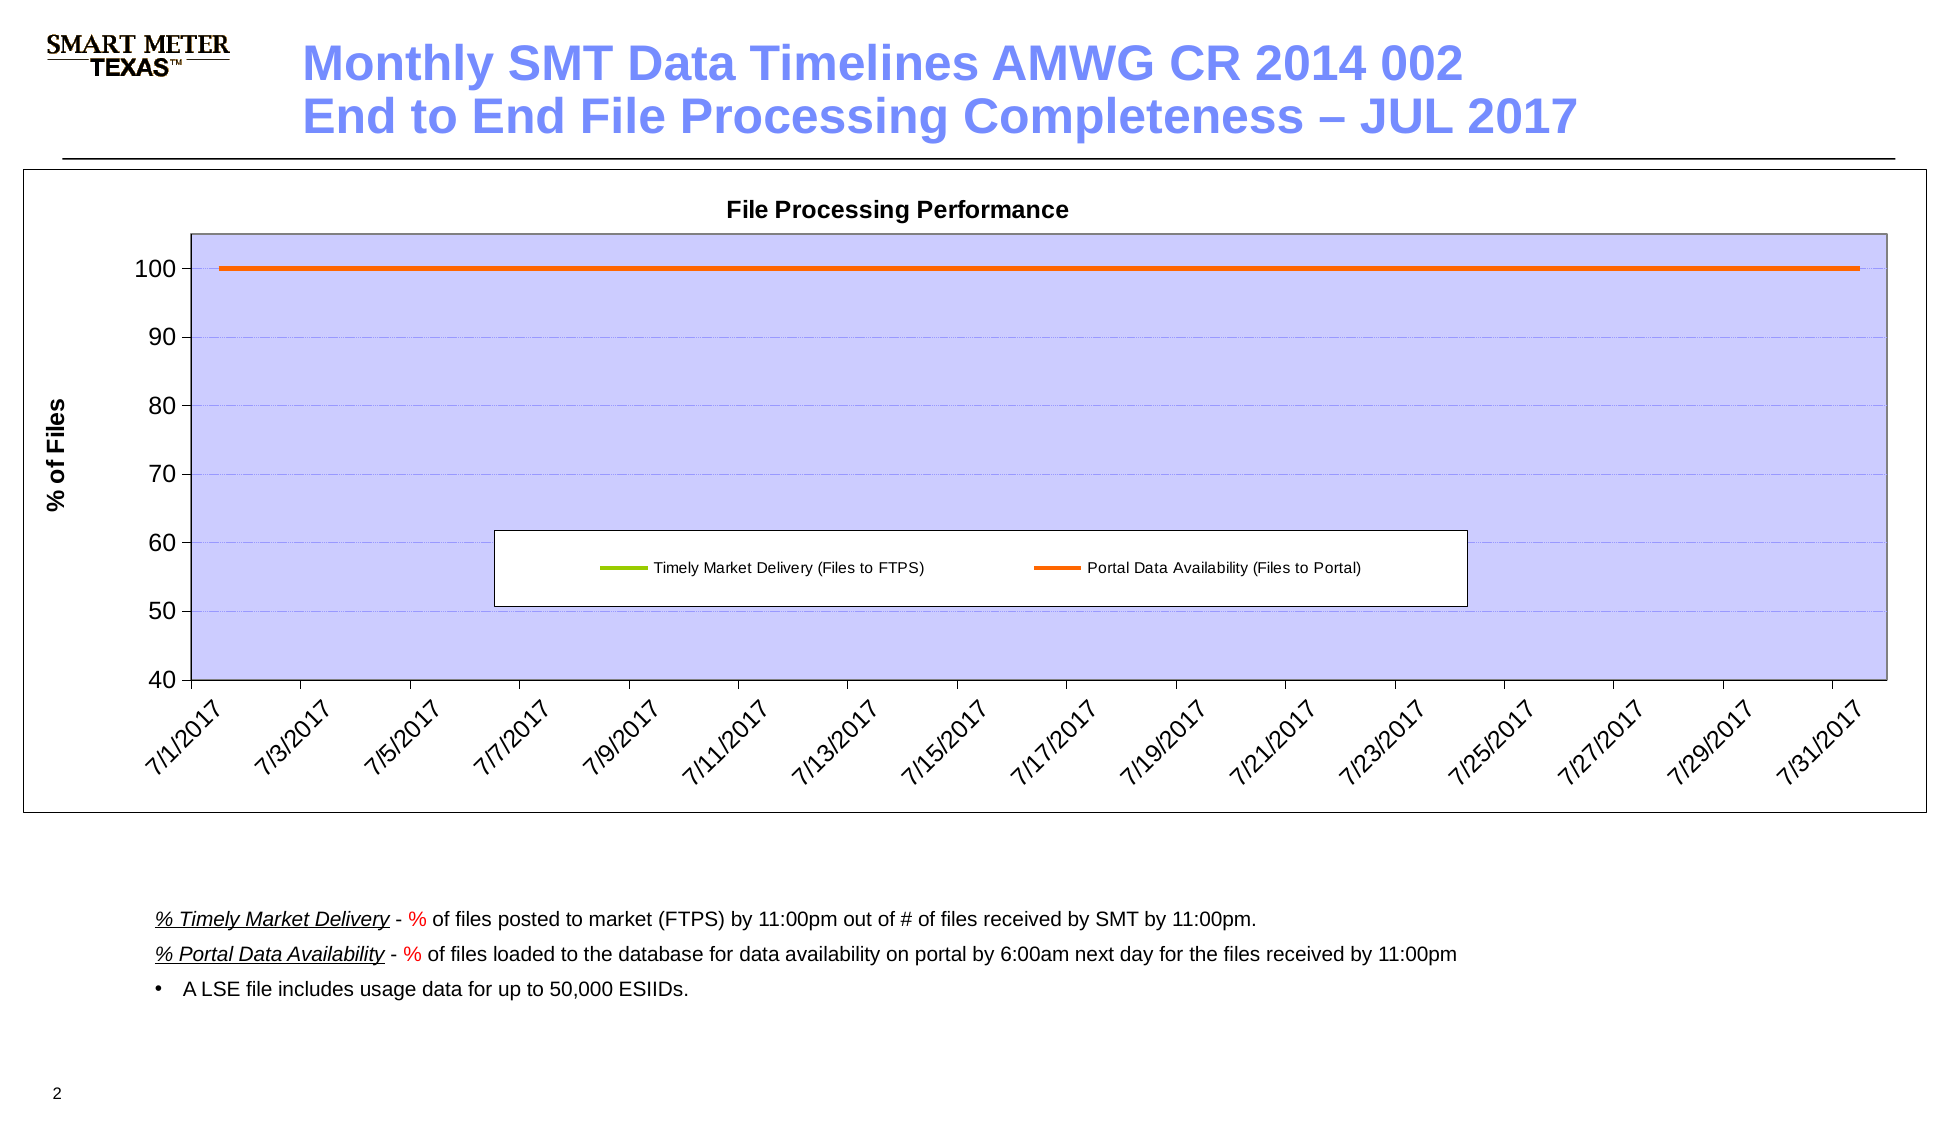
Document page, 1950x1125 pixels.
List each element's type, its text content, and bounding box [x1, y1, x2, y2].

slide_number 2 [37, 1074, 116, 1106]
text_box % Timely Market Delivery - % of files posted to market (FTPS) by 11:00pm out of # of files received by SMT by 11:00pm. % Portal Data Availability - % of files loaded to the database for data availability on portal by 6:00am next day for the files received by 11:00pm A LSE file includes usage data for up to 50,000 ESIIDs. [140, 862, 1888, 1009]
text_box 2 [32, 1066, 248, 1120]
chart [23, 168, 1927, 813]
picture [33, 24, 238, 84]
title Monthly SMT Data Timelines AMWG CR 2014 002 End to End File Processing Completeness – JUL 2017 [287, 49, 1863, 133]
